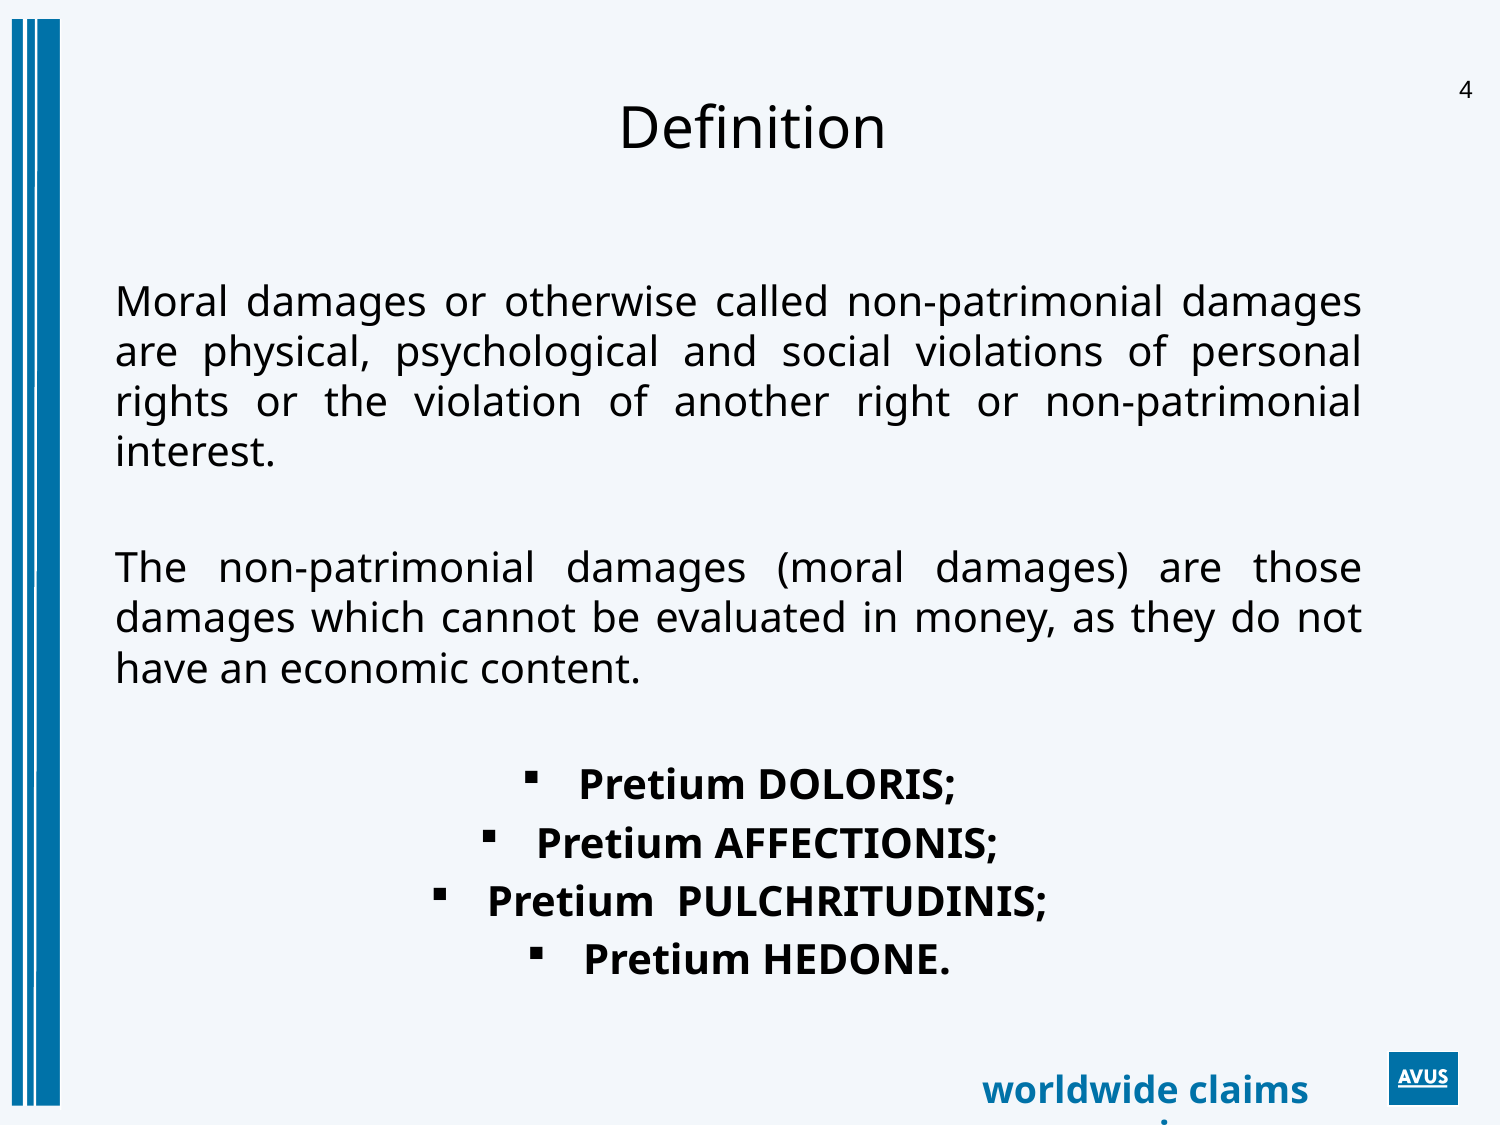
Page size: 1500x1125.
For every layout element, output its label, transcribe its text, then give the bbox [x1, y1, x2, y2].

picture [1425, 1070, 1436, 1083]
title Definition [78, 82, 1429, 271]
list Moral damages or otherwise called non-patrimonial damages are physical, psychological and social violations of personal rights or the violation of another right or non-patrimonial interest. The non-patrimonial damages (moral damages) are those damages which cannot be evaluated in money, as they do not have an economic content. Pretium DOLORIS; Pretium AFFECTIONIS; Pretium PULCHRITUDINIS; Pretium HEDONE. [100, 267, 1378, 1010]
picture [1411, 1070, 1422, 1083]
picture [1399, 1070, 1410, 1083]
picture [1439, 1070, 1447, 1083]
